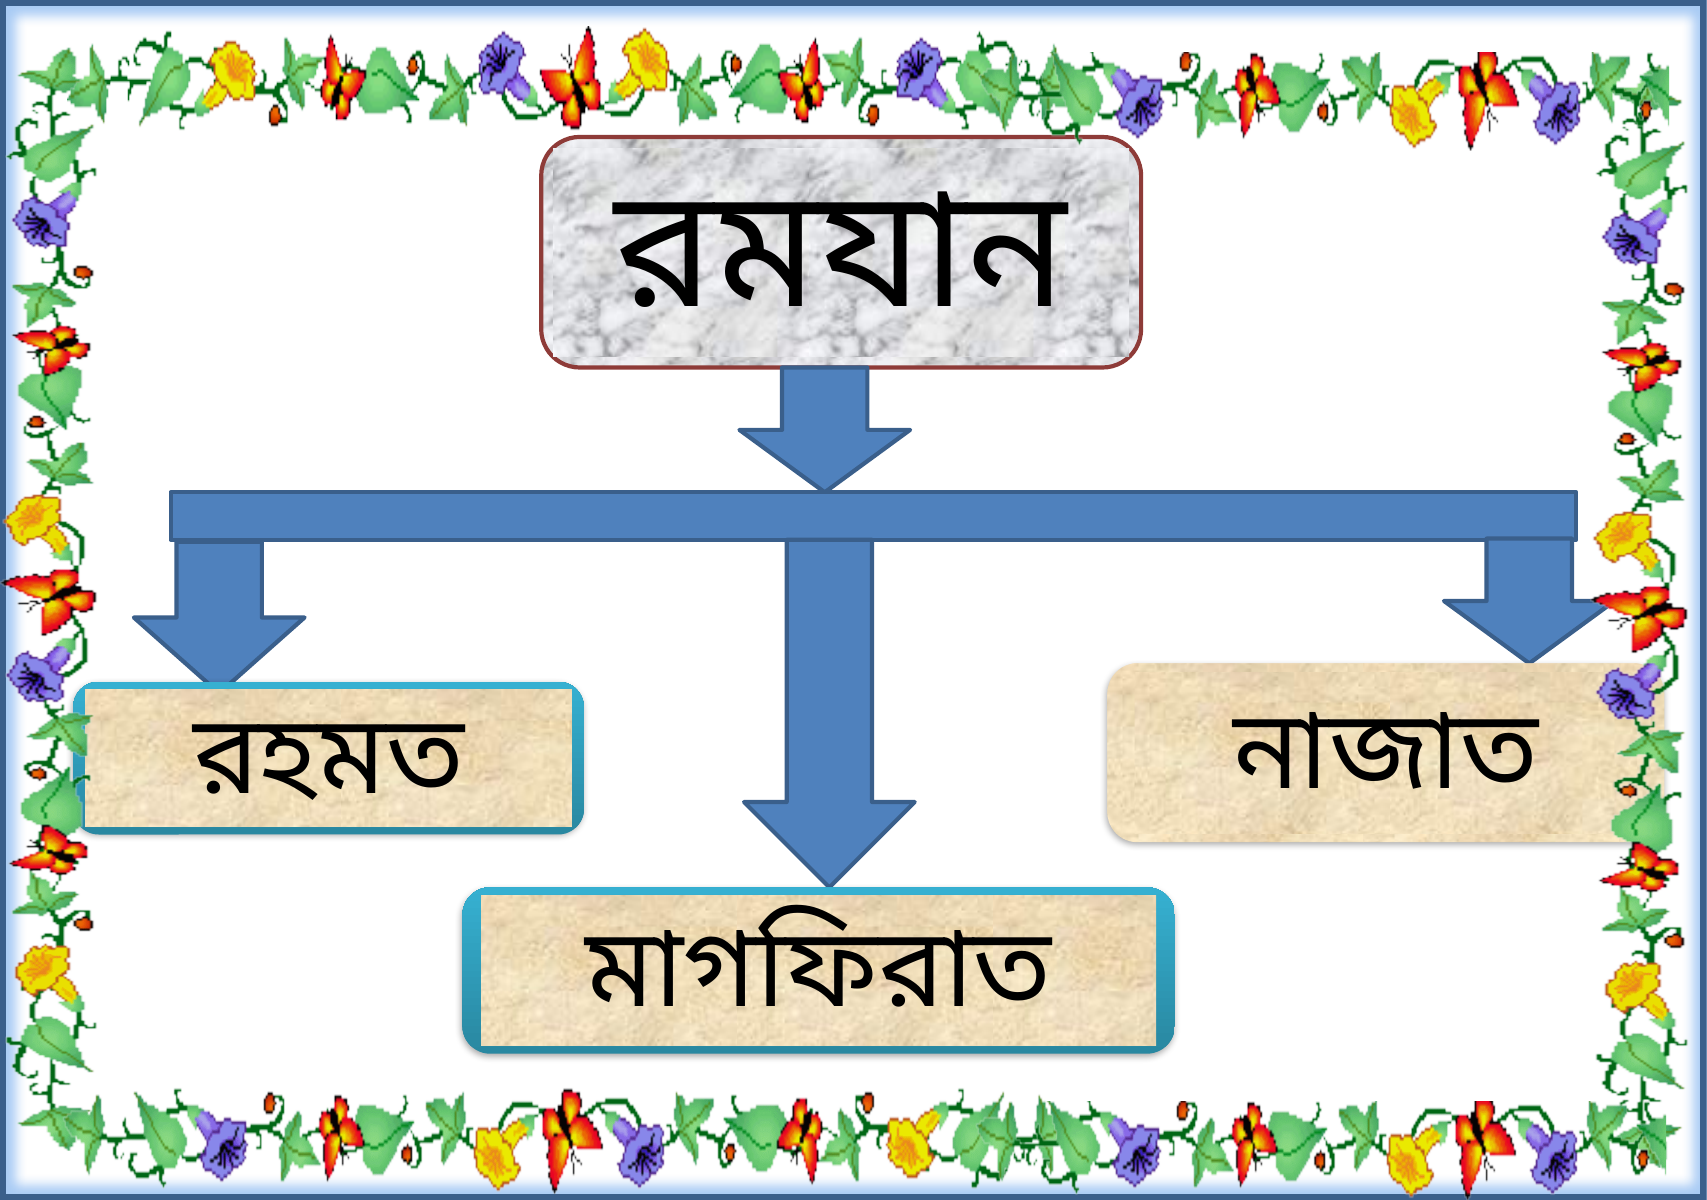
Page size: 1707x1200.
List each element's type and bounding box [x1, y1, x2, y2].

text_box [0, 26, 1693, 1200]
